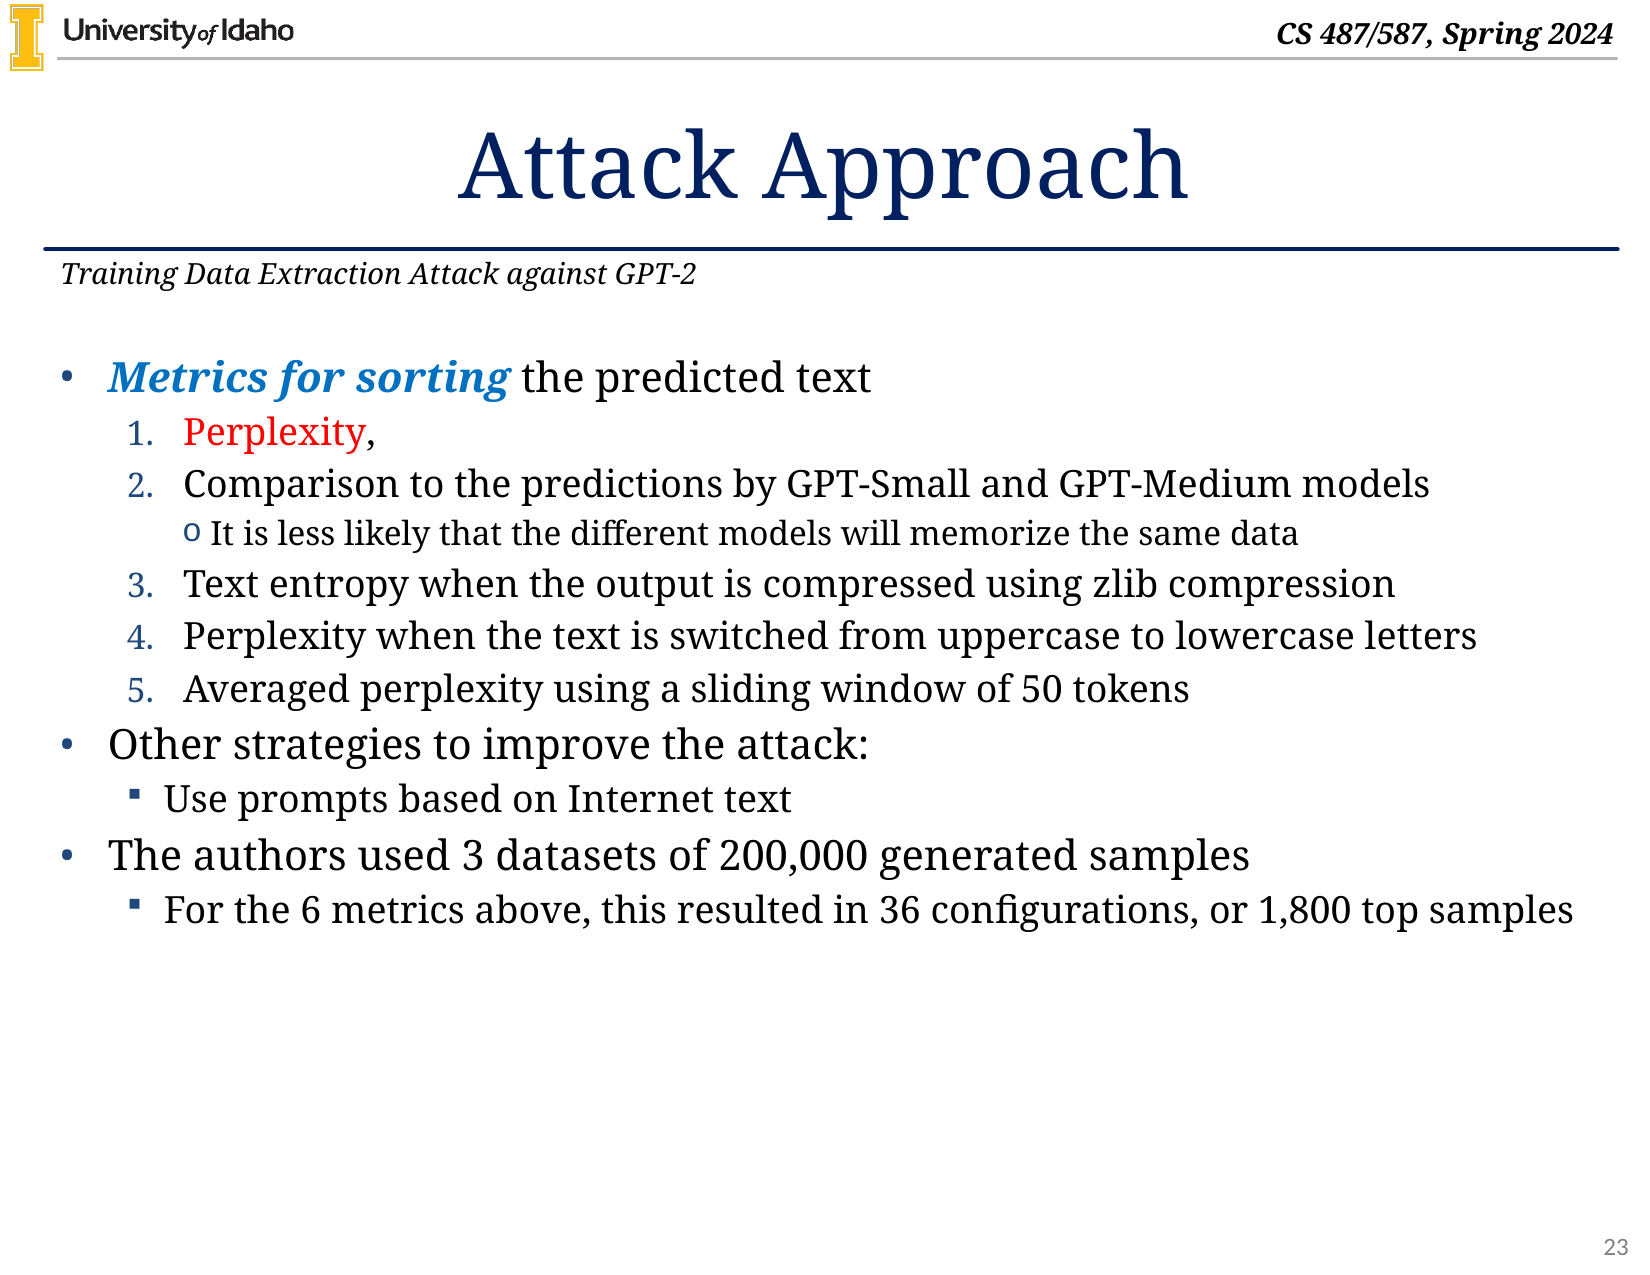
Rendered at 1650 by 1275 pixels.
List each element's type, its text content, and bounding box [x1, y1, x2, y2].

picture [57, 2, 294, 52]
list Training Data Extraction Attack against GPT-2 [45, 247, 1062, 306]
picture [9, 4, 48, 71]
title Attack Approach [0, 75, 1650, 248]
